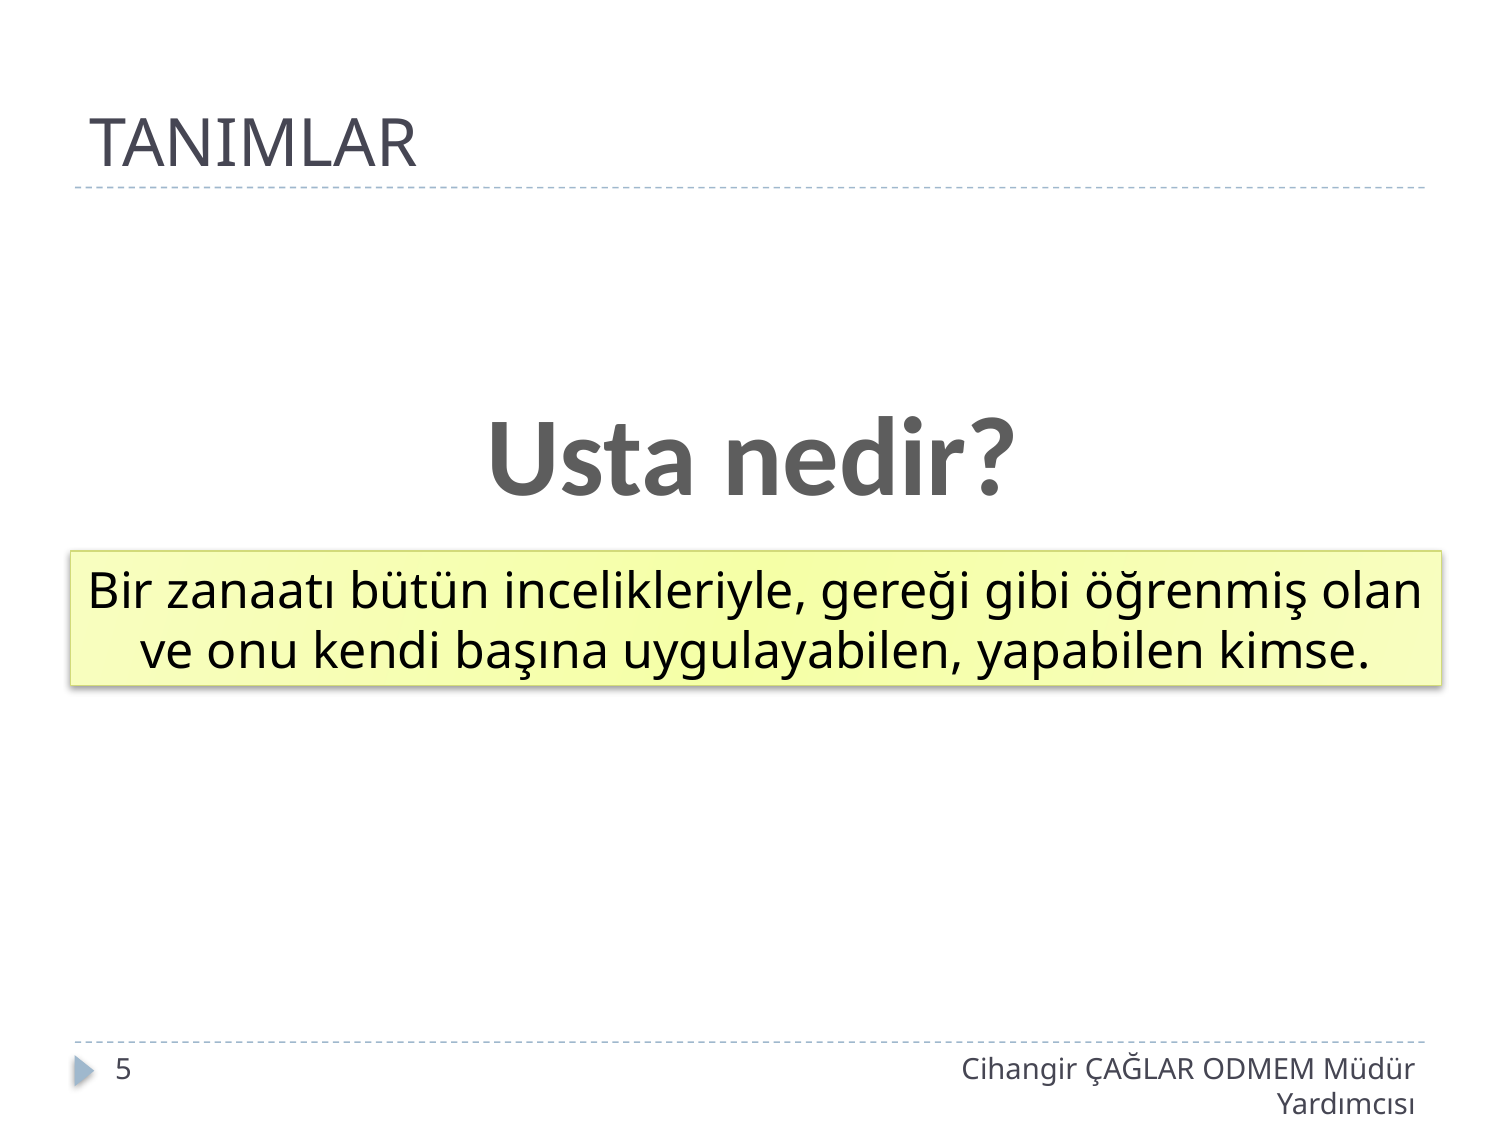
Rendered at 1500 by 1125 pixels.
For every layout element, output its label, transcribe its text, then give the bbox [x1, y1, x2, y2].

title TANIMLAR [75, 24, 1425, 188]
footer Cihangir ÇAĞLAR ODMEM Müdür Yardımcısı [855, 1042, 1431, 1103]
text_box Usta nedir? [471, 374, 1035, 525]
slide_number 5 [100, 1042, 426, 1103]
text_box Bir zanaatı bütün incelikleriyle, gereği gibi öğrenmiş olan ve onu kendi başına uygulayabilen, yapabilen kimse. [70, 550, 1442, 686]
